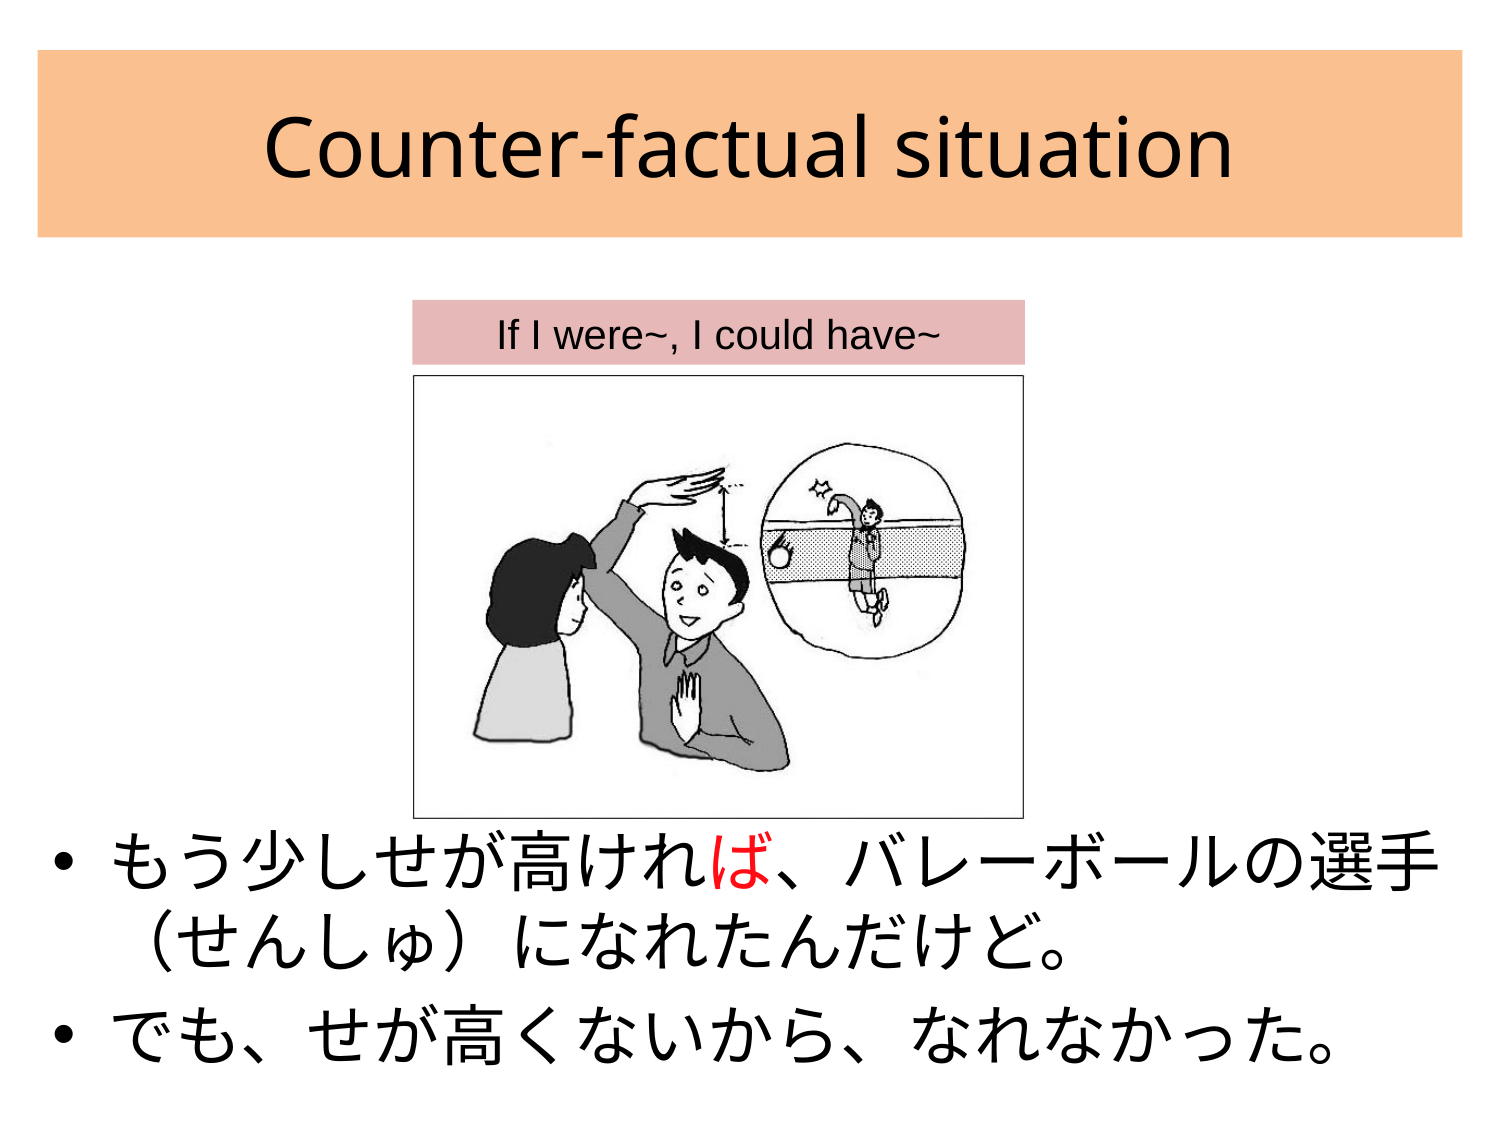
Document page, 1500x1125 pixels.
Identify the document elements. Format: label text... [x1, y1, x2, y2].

picture [412, 374, 1026, 820]
list もう少しせが高ければ、バレーボールの選手（せんしゅ）になれたんだけど。 でも、せが高くないから、なれなかった。 [37, 812, 1463, 1088]
title Counter-factual situation [37, 50, 1463, 238]
text_box If I were~, I could have~ [412, 299, 1025, 365]
